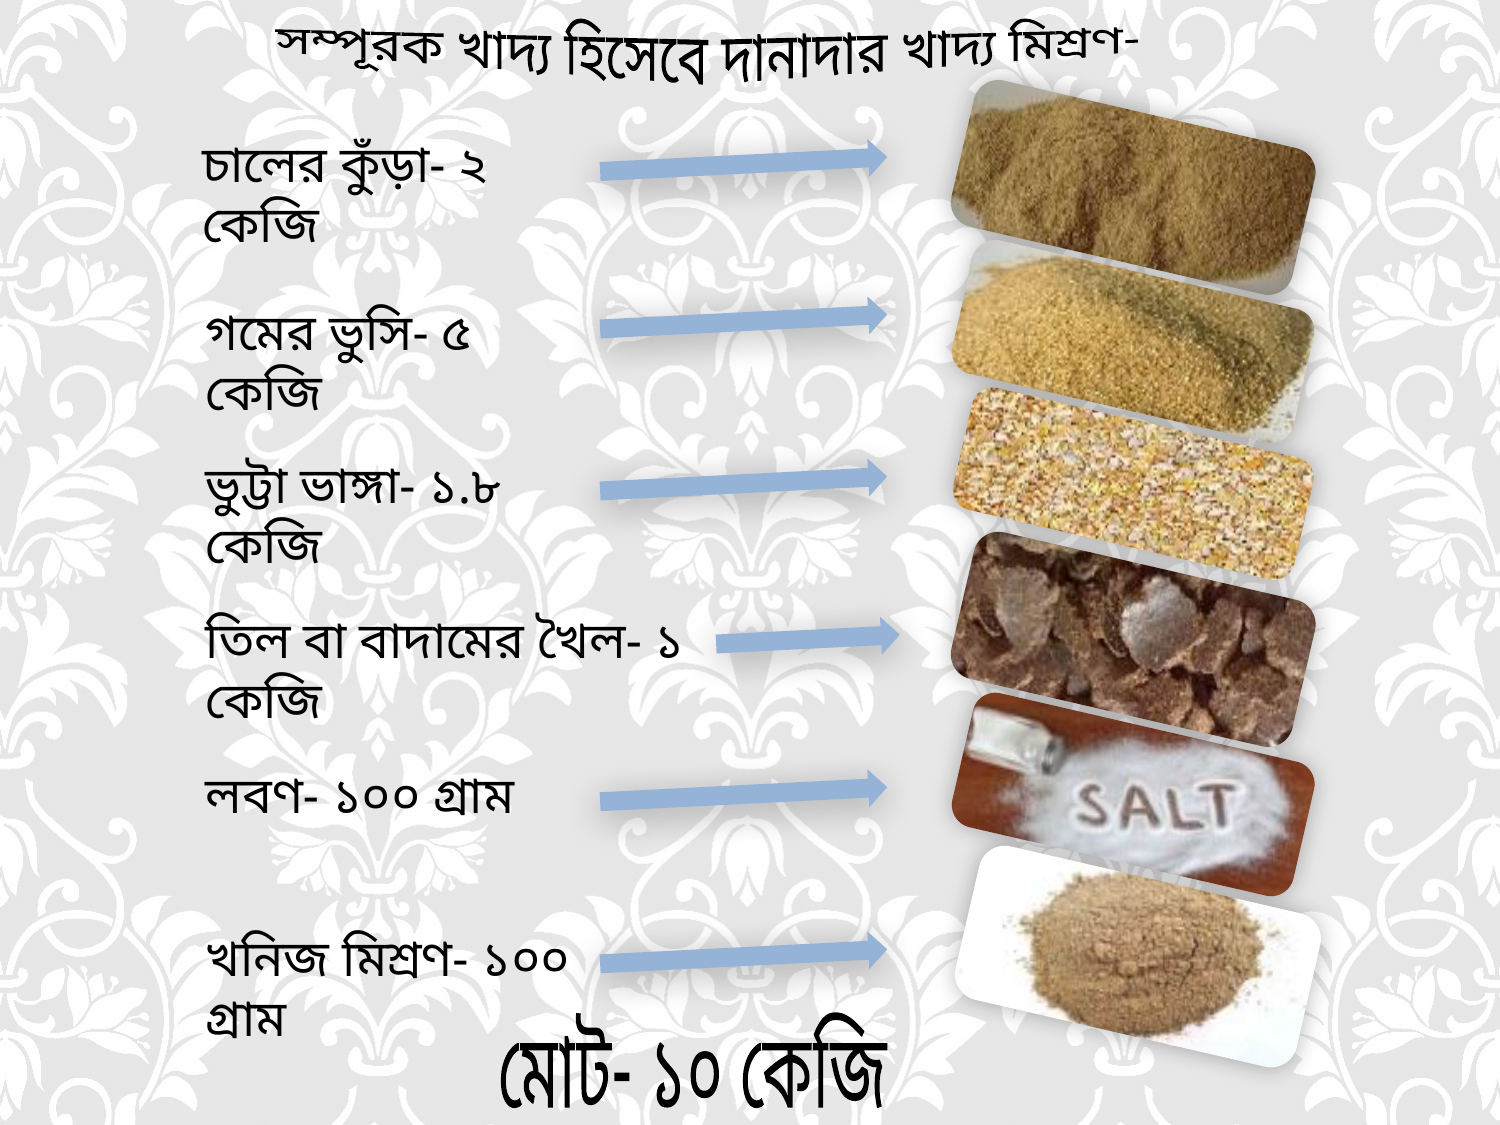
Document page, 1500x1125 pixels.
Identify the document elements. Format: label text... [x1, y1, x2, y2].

text_box লবণ- ১০০ গ্রাম [190, 756, 554, 832]
text_box গমের ভুসি- ৫ কেজি [190, 292, 615, 428]
text_box [598, 137, 889, 183]
text_box খনিজ মিশ্রণ- ১০০ গ্রাম [190, 918, 654, 1054]
text_box [714, 615, 902, 657]
text_box [598, 457, 889, 502]
text_box [598, 930, 889, 975]
text_box চালের কুঁড়া- ২ কেজি [187, 124, 600, 260]
picture [950, 79, 1321, 1068]
text_box [598, 767, 889, 813]
text_box [598, 295, 889, 340]
text_box তিল বা বাদামের খৈল- ১ কেজি [190, 601, 704, 737]
text_box ভুট্টা ভাঙ্গা- ১.৮ কেজি [191, 445, 622, 581]
